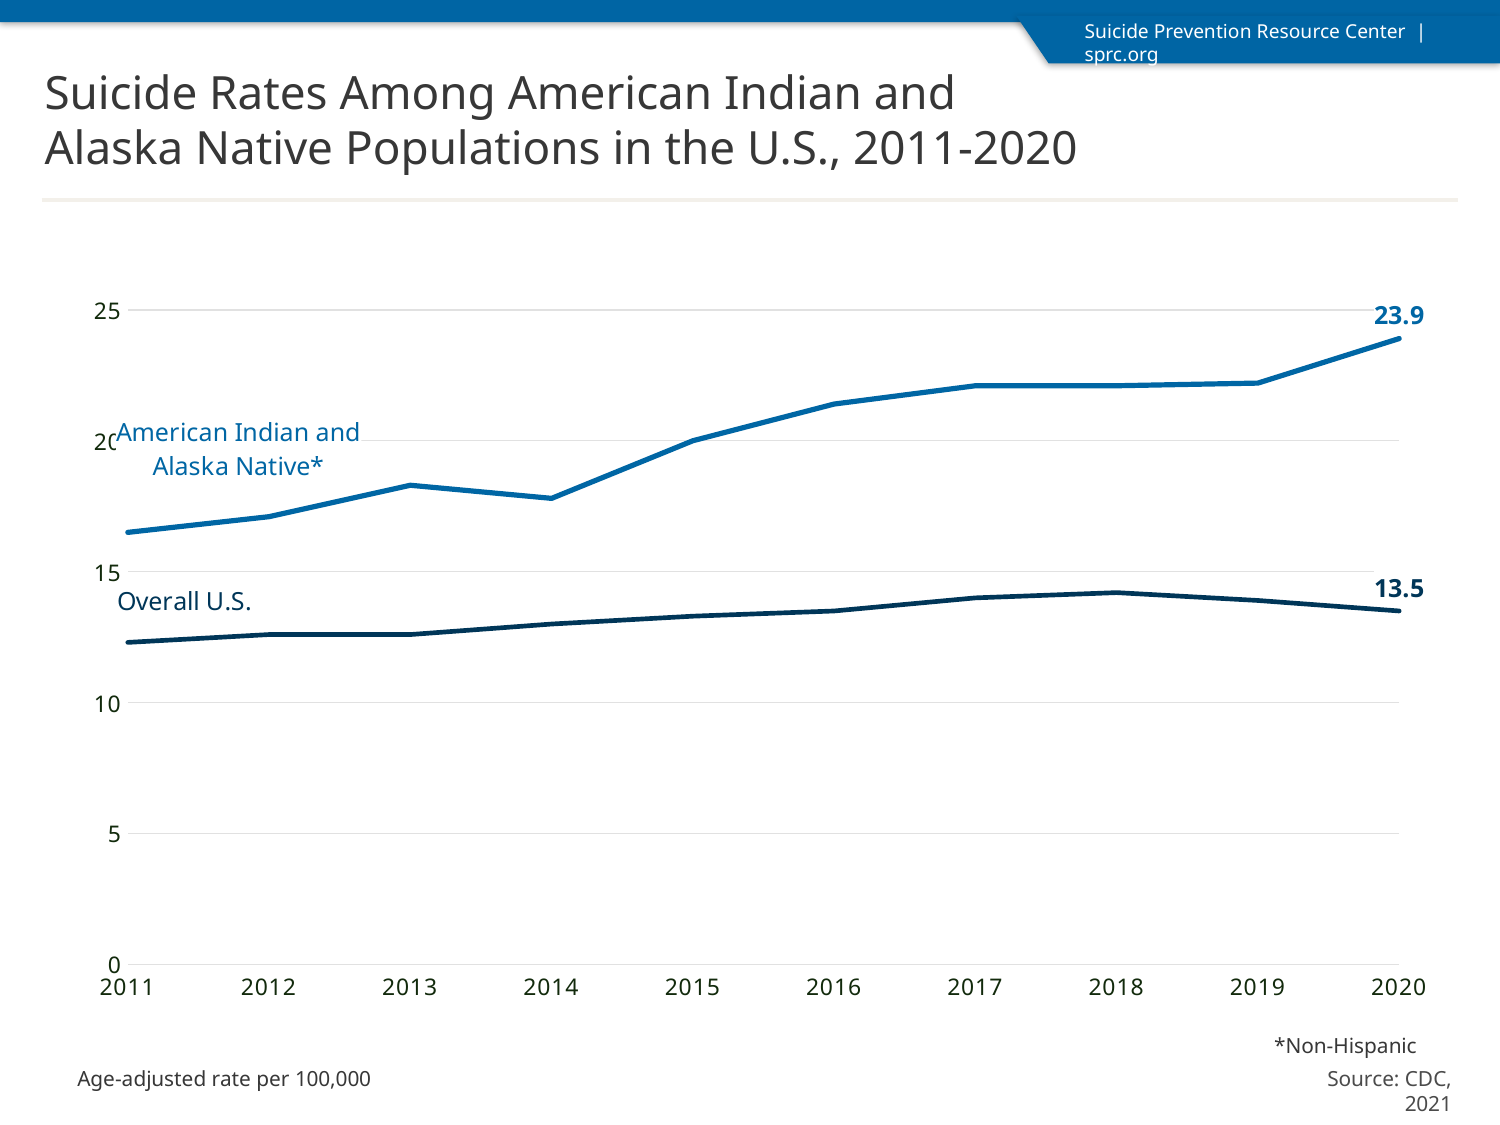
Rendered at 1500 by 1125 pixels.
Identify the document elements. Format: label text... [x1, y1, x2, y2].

chart [19, 228, 1465, 1066]
text_box Suicide Rates Among American Indian and Alaska Native Populations in the U.S., 2011-2020 [29, 56, 1238, 212]
text_box Source: CDC, 2021 [1261, 1070, 1467, 1123]
text_box Age-adjusted rate per 100,000 [62, 1073, 388, 1098]
